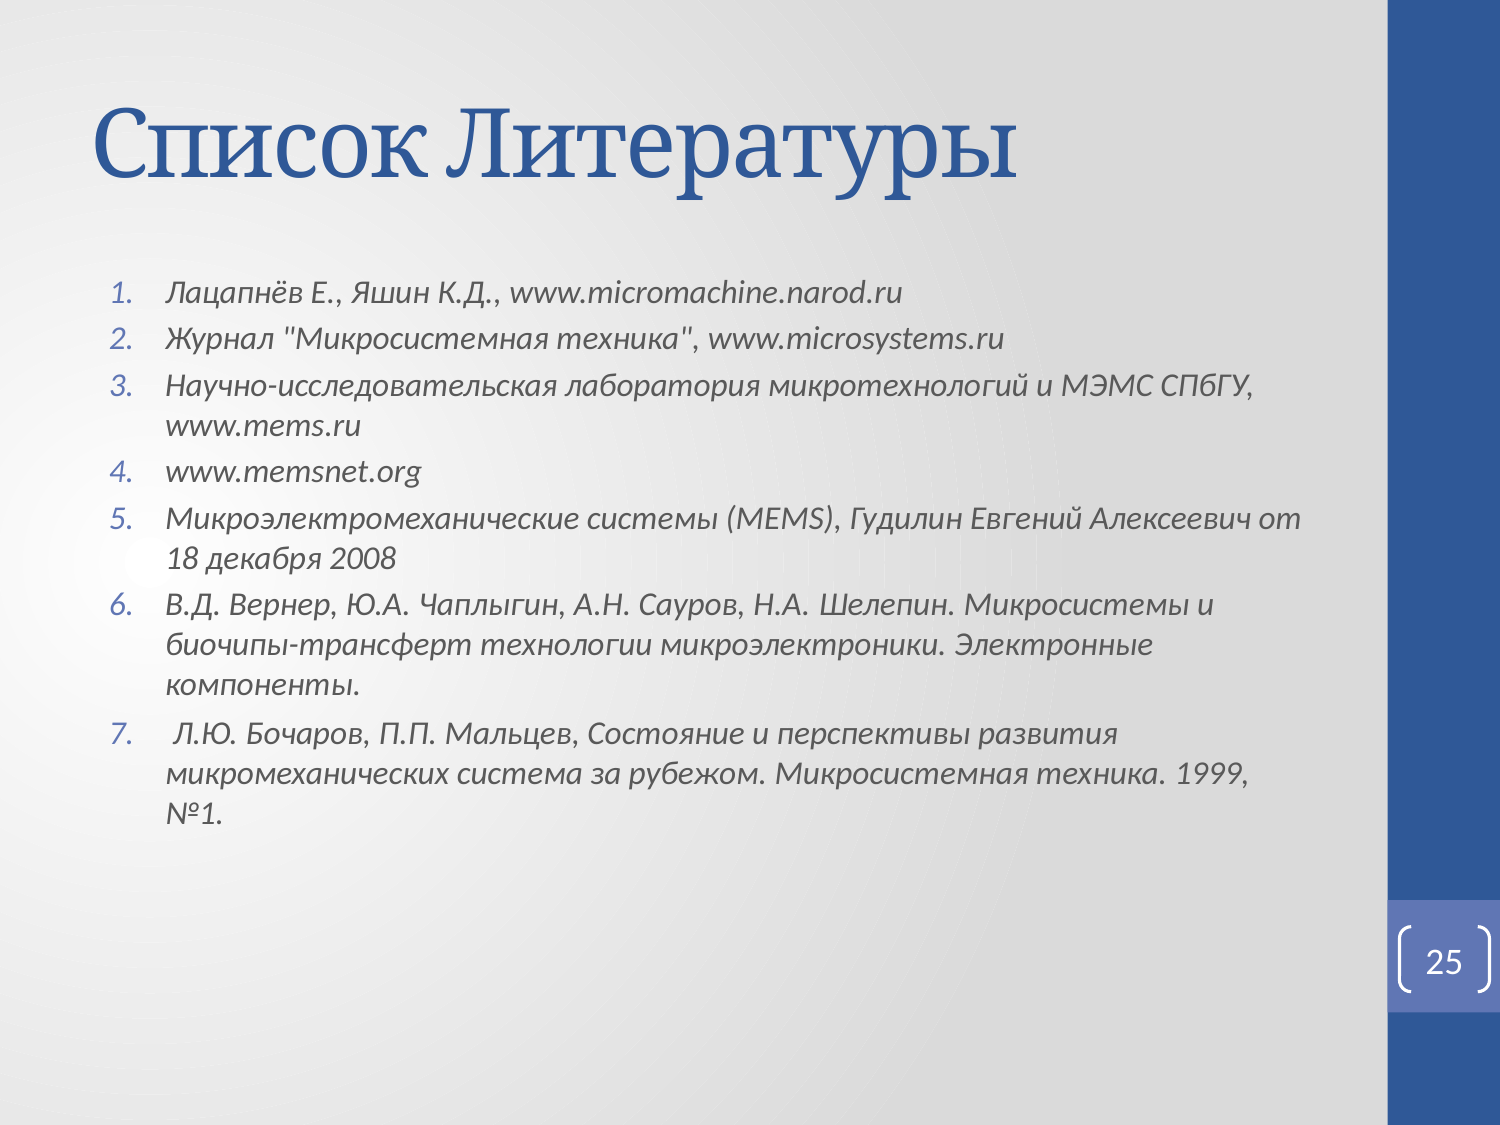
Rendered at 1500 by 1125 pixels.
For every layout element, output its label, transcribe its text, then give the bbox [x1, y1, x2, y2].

title Список Литературы [75, 45, 1325, 233]
slide_number 25 [1397, 925, 1492, 994]
list Лацапнёв Е., Яшин К.Д., www.micromachine.narod.ru Журнал "Микросистемная техника", www.microsystems.ru Научно-исследовательская лаборатория микротехнологий и МЭМС СПбГУ, www.mems.ru www.memsnet.org Микроэлектромеханические системы (MEMS), Гудилин Евгений Алексеевич от 18 декабря 2008 В.Д. Вернер, Ю.А. Чаплыгин, А.Н. Сауров, Н.А. Шелепин. Микросистемы и биочипы-трансферт технологии микроэлектроники. Электронные компоненты. Л.Ю. Бочаров, П.П. Мальцев, Состояние и перспективы развития микромеханических система за рубежом. Микросистемная техника. 1999, №1. [75, 262, 1325, 1050]
